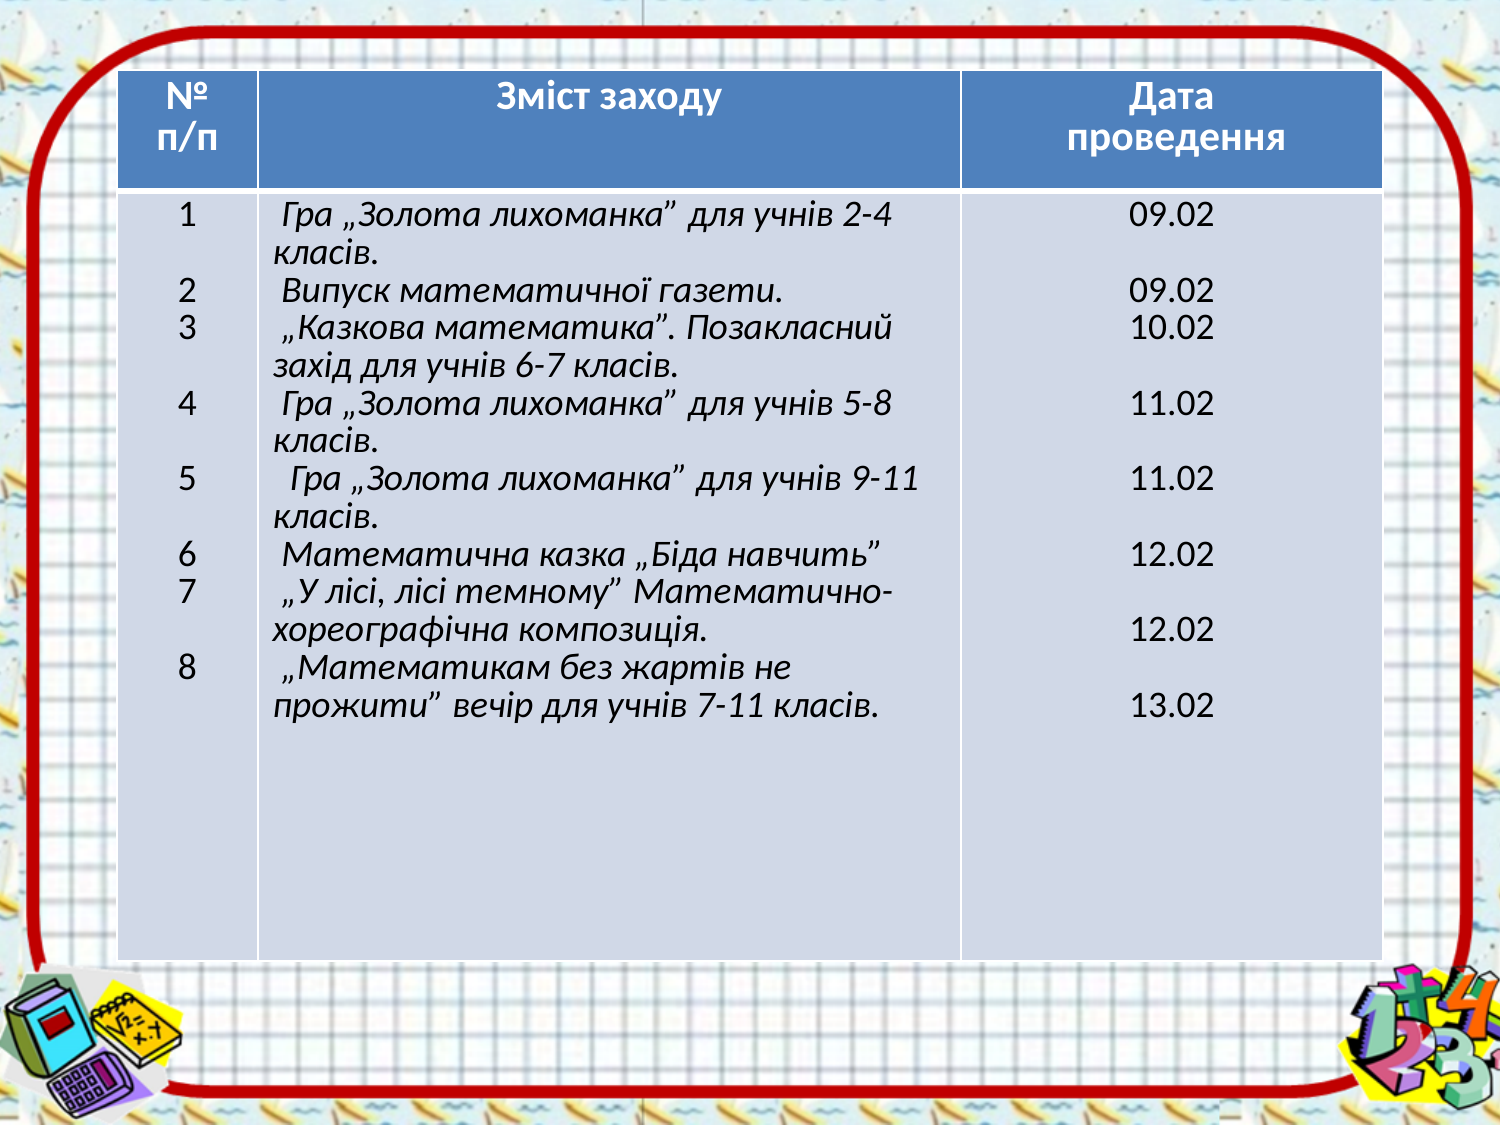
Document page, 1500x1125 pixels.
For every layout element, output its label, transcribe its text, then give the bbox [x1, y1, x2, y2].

table_cell 1 2 3 4 5 6 7 8 [118, 194, 257, 960]
table_header Дата проведення [962, 71, 1382, 188]
table_cell 09.02 09.02 10.02 11.02 11.02 12.02 12.02 13.02 [962, 194, 1382, 960]
table_header Зміст заходу [259, 71, 960, 188]
table_cell Гра „Золота лихоманка” для учнів 2-4 класів. Випуск математичної газети. „Казкова математика”. Позакласний захід для учнів 6-7 класів. Гра „Золота лихоманка” для учнів 5-8 класів. Гра „Золота лихоманка” для учнів 9-11 класів. Математична казка „Біда навчить” „У лісі, лісі темному” Математично-хореографічна композиція. „Математикам без жартів не прожити” вечір для учнів 7-11 класів. [259, 194, 960, 960]
picture [0, 0, 1500, 1125]
table_header № п/п [118, 71, 257, 188]
